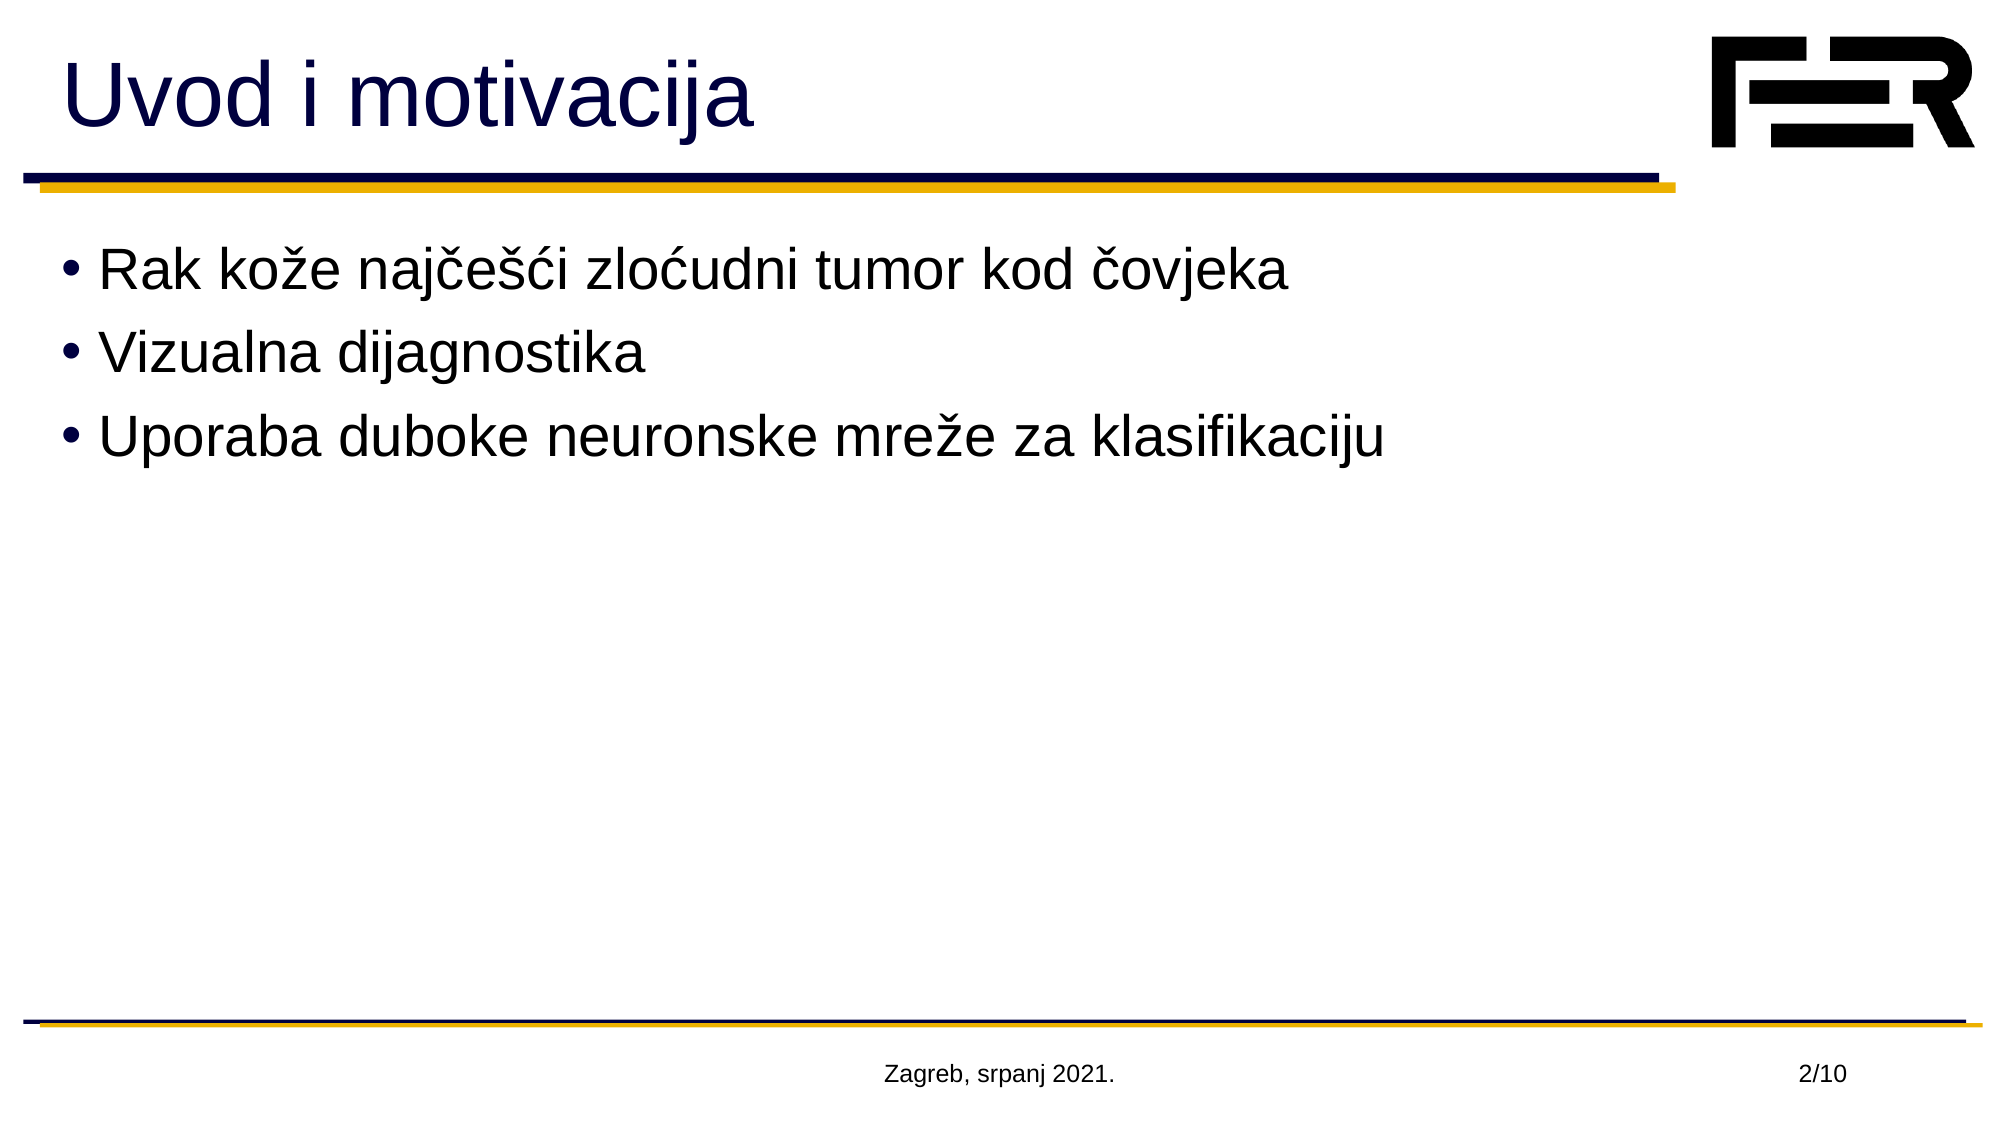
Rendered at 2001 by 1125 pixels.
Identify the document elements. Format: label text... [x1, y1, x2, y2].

footer Zagreb, srpanj 2021. [662, 1042, 1338, 1103]
picture [1708, 33, 1977, 153]
list Rak kože najčešći zloćudni tumor kod čovjeka Vizualna dijagnostika Uporaba duboke neuronske mreže za klasifikaciju [46, 231, 1954, 1008]
slide_number 2/10 [1412, 1042, 1863, 1103]
title Uvod i motivacija [46, 22, 1660, 171]
